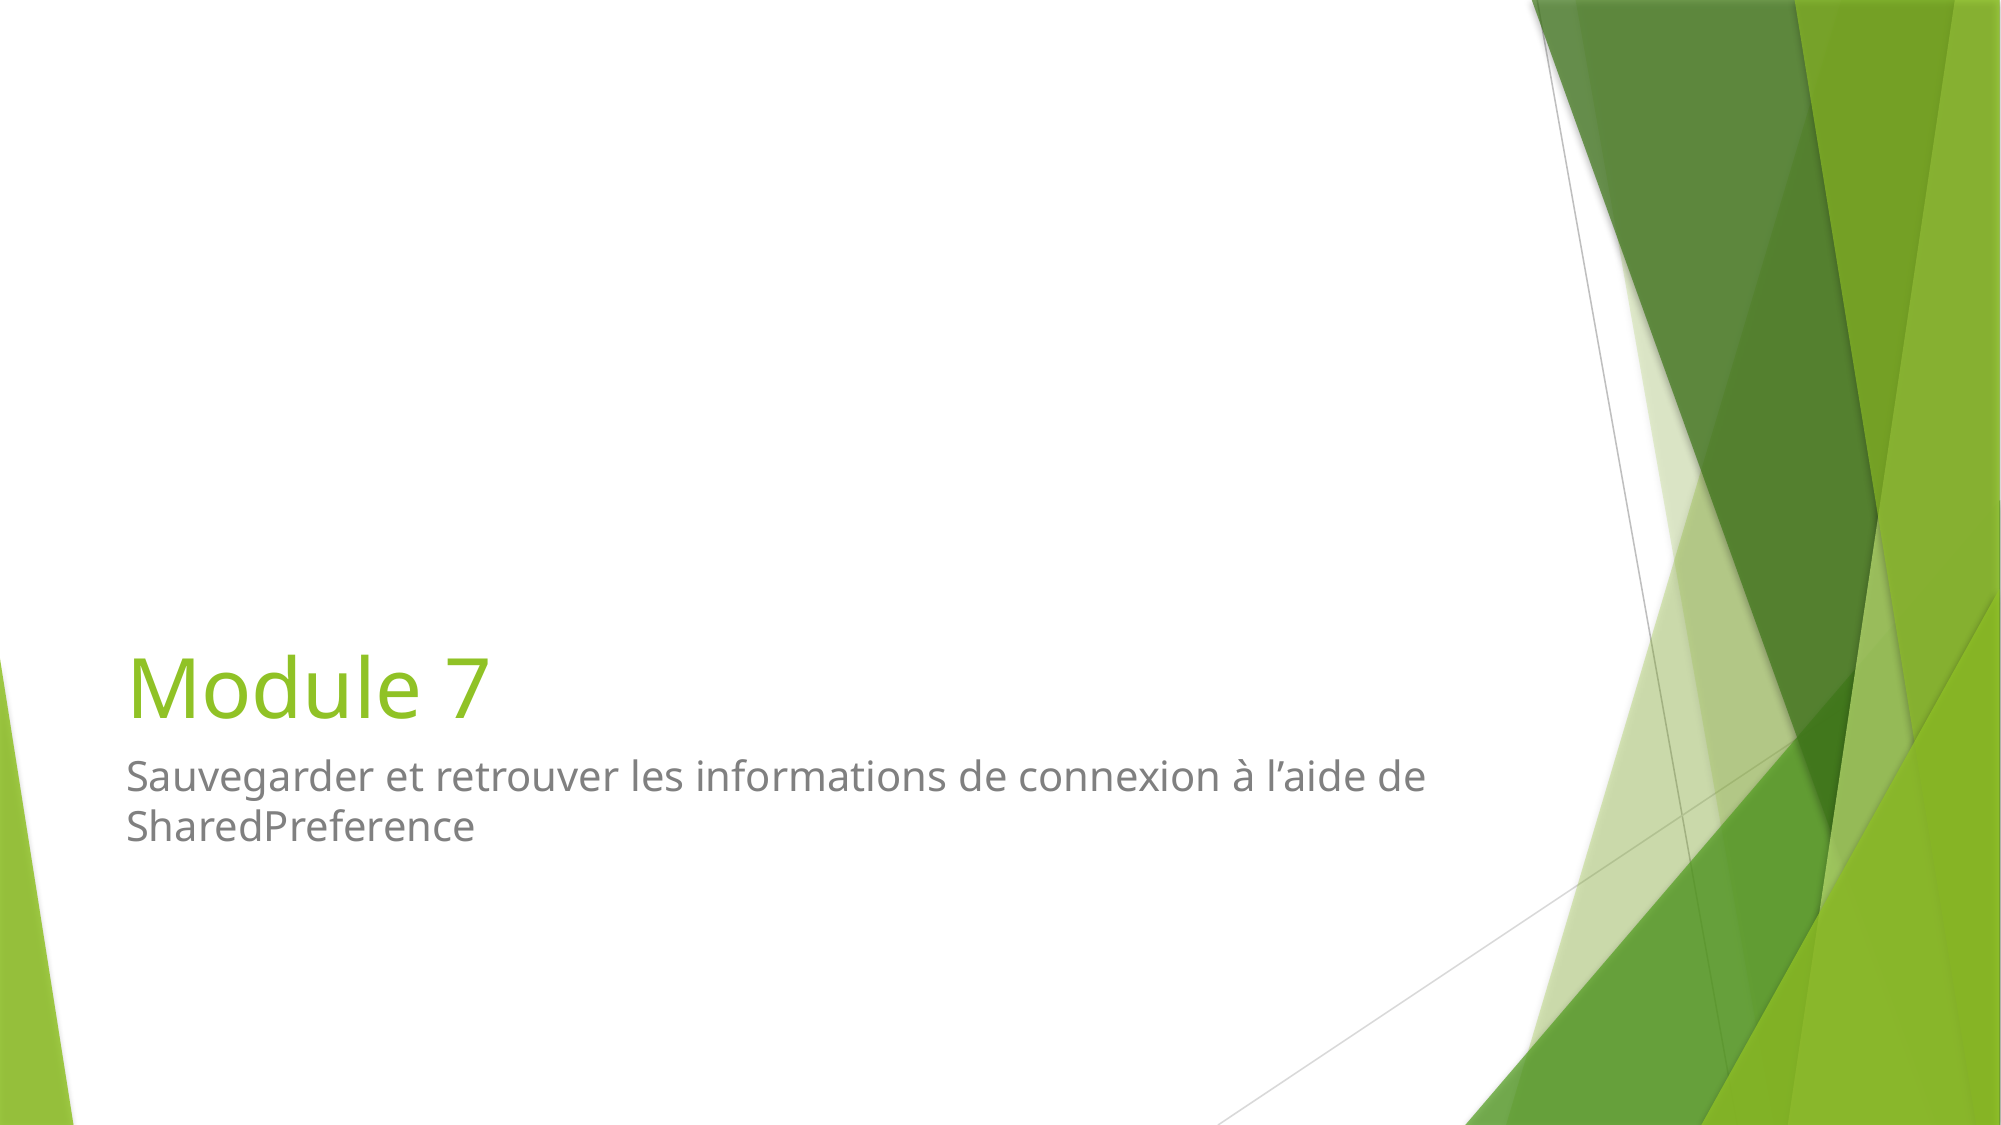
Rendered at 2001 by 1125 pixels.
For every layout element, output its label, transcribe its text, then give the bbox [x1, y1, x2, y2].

list Sauvegarder et retrouver les informations de connexion à l’aide de SharedPreference [111, 742, 1522, 884]
title Module 7 [111, 443, 1522, 742]
